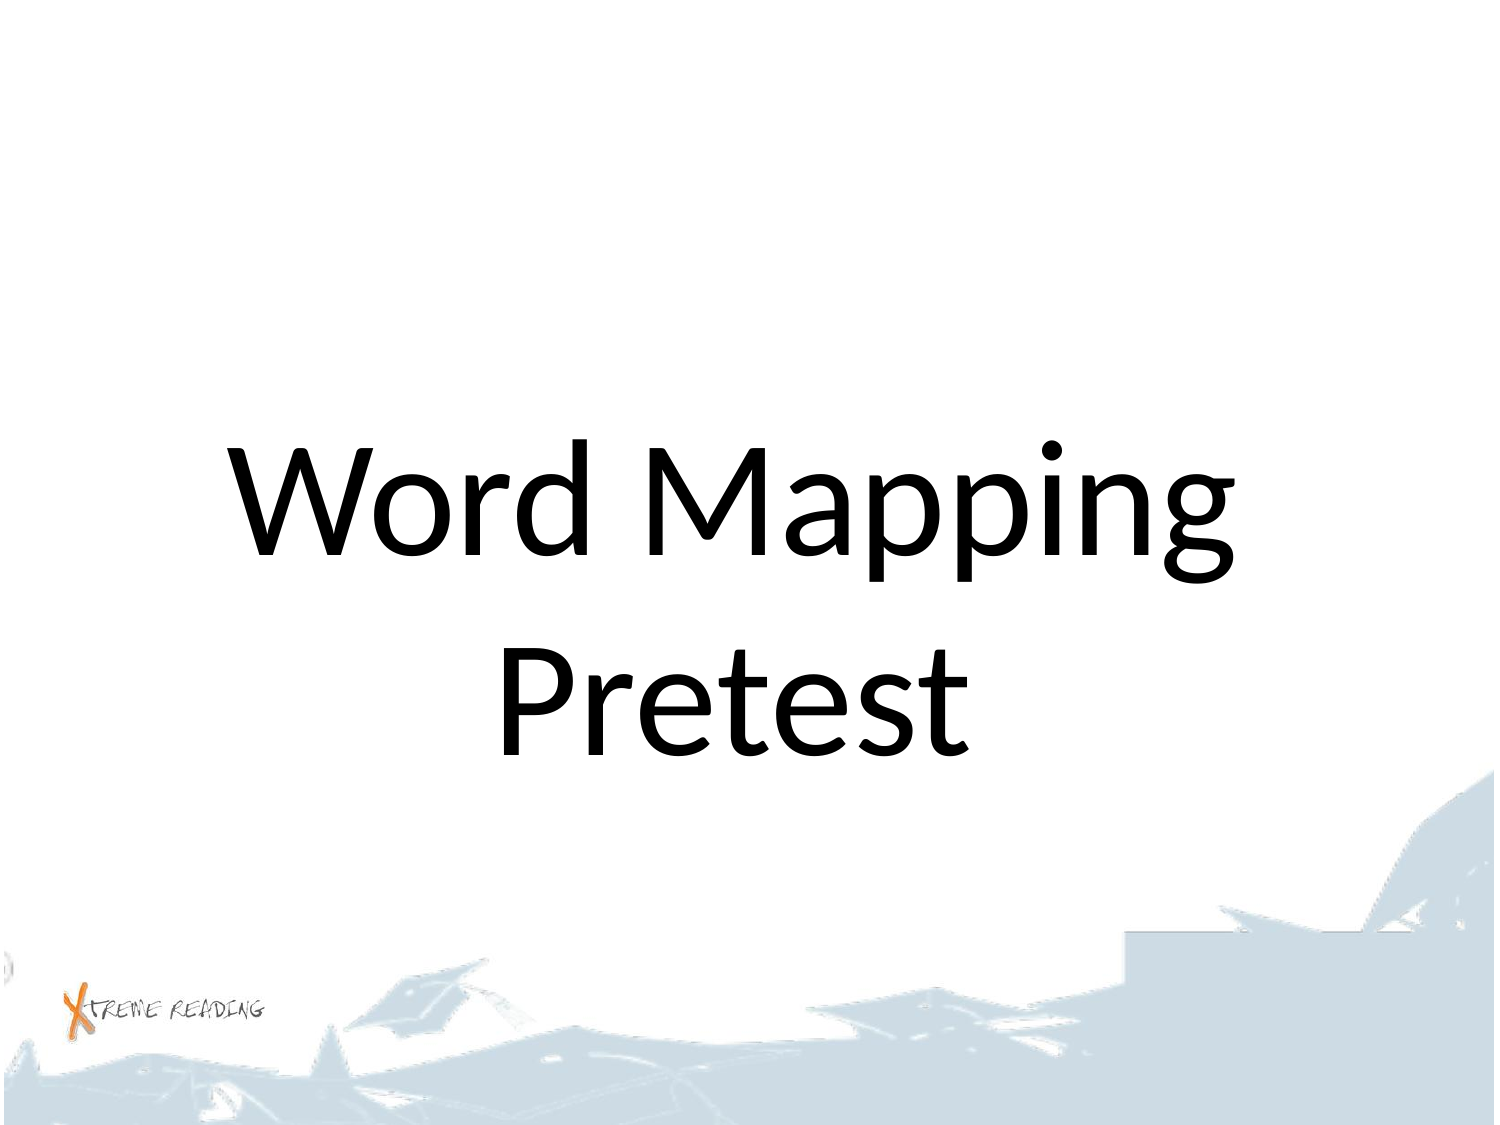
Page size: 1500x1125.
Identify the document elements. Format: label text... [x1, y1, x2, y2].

list Word Mapping Pretest [171, 381, 1283, 1025]
picture [4, 0, 1494, 1125]
